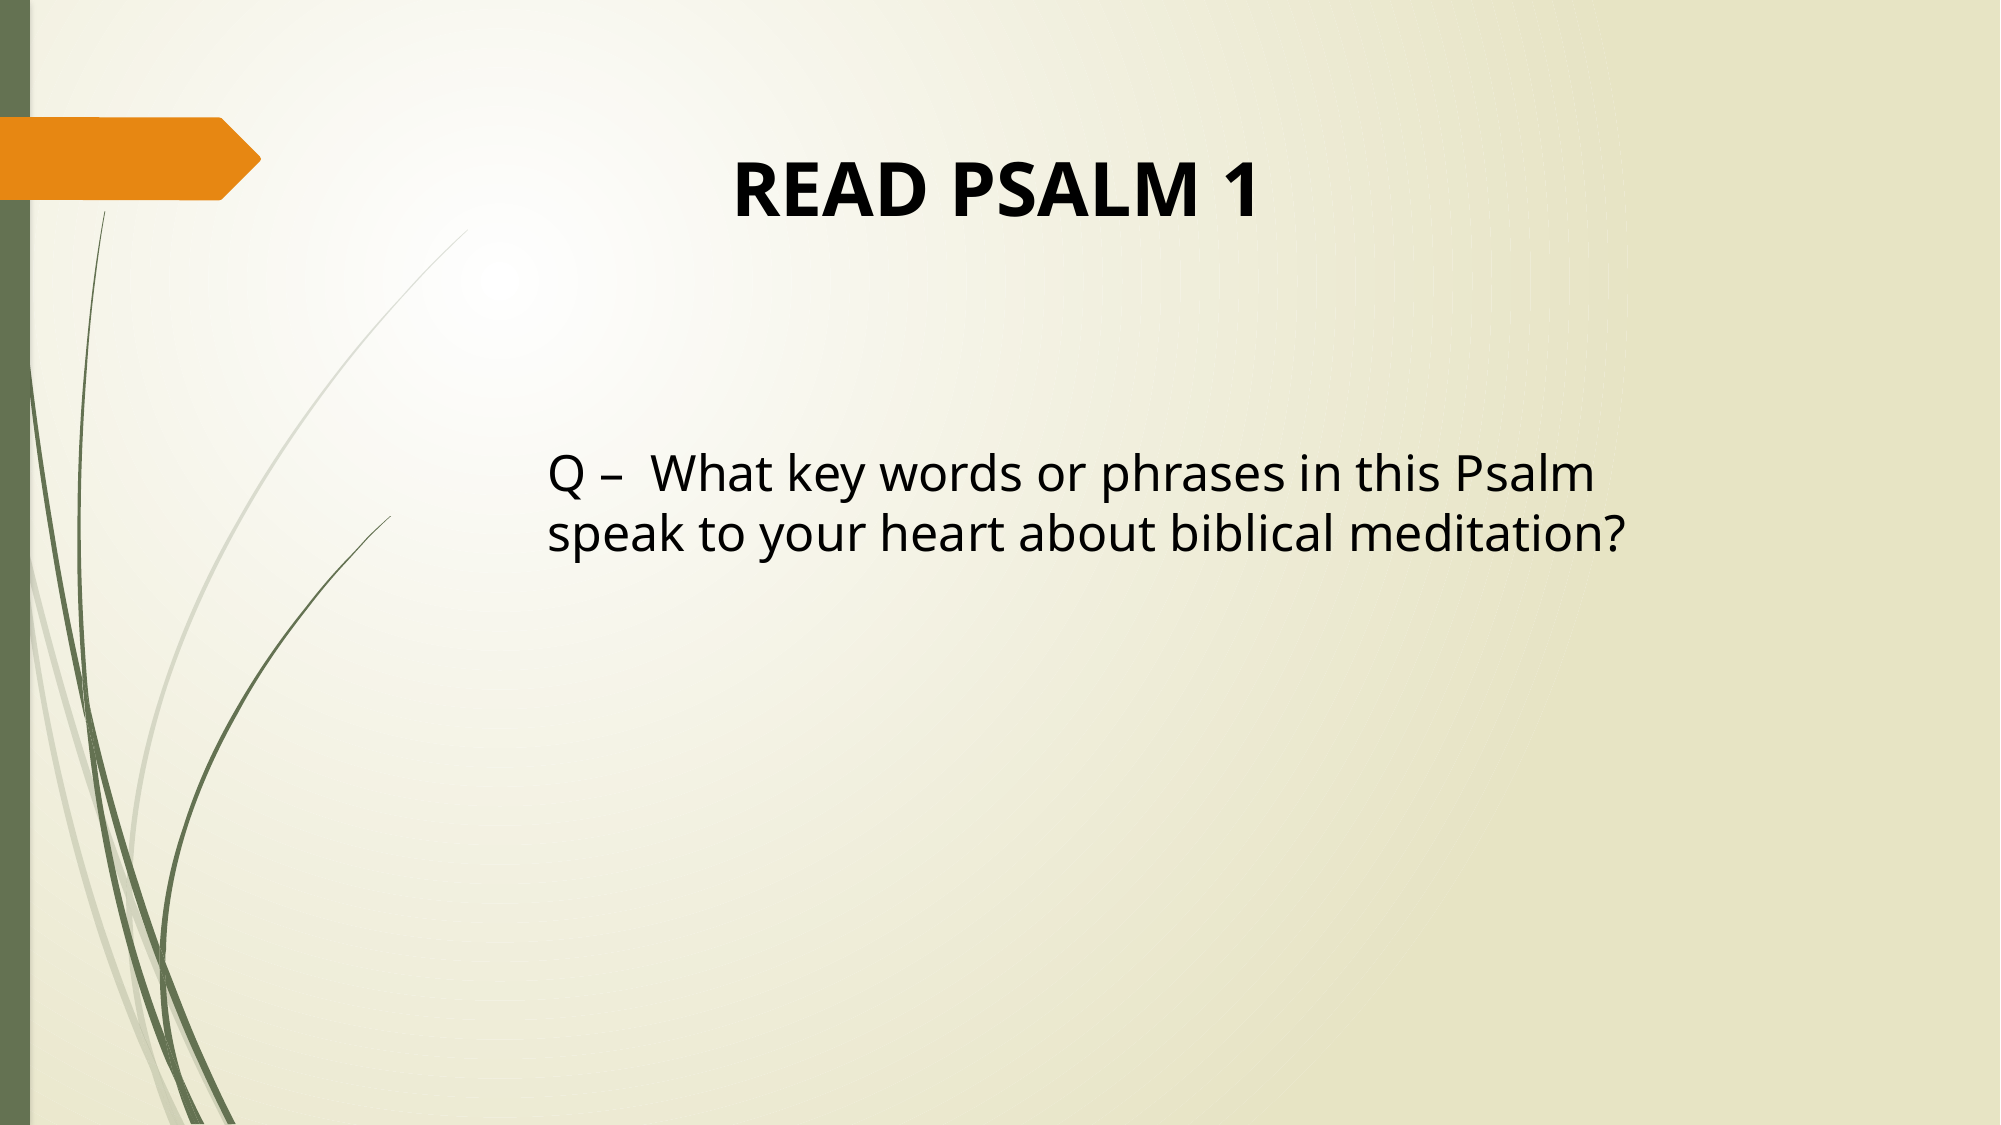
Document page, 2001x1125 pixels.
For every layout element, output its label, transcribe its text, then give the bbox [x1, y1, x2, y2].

text_box READ PSALM 1 [716, 134, 1281, 239]
text_box Q – What key words or phrases in this Psalm speak to your heart about biblical meditation? [532, 434, 1643, 629]
